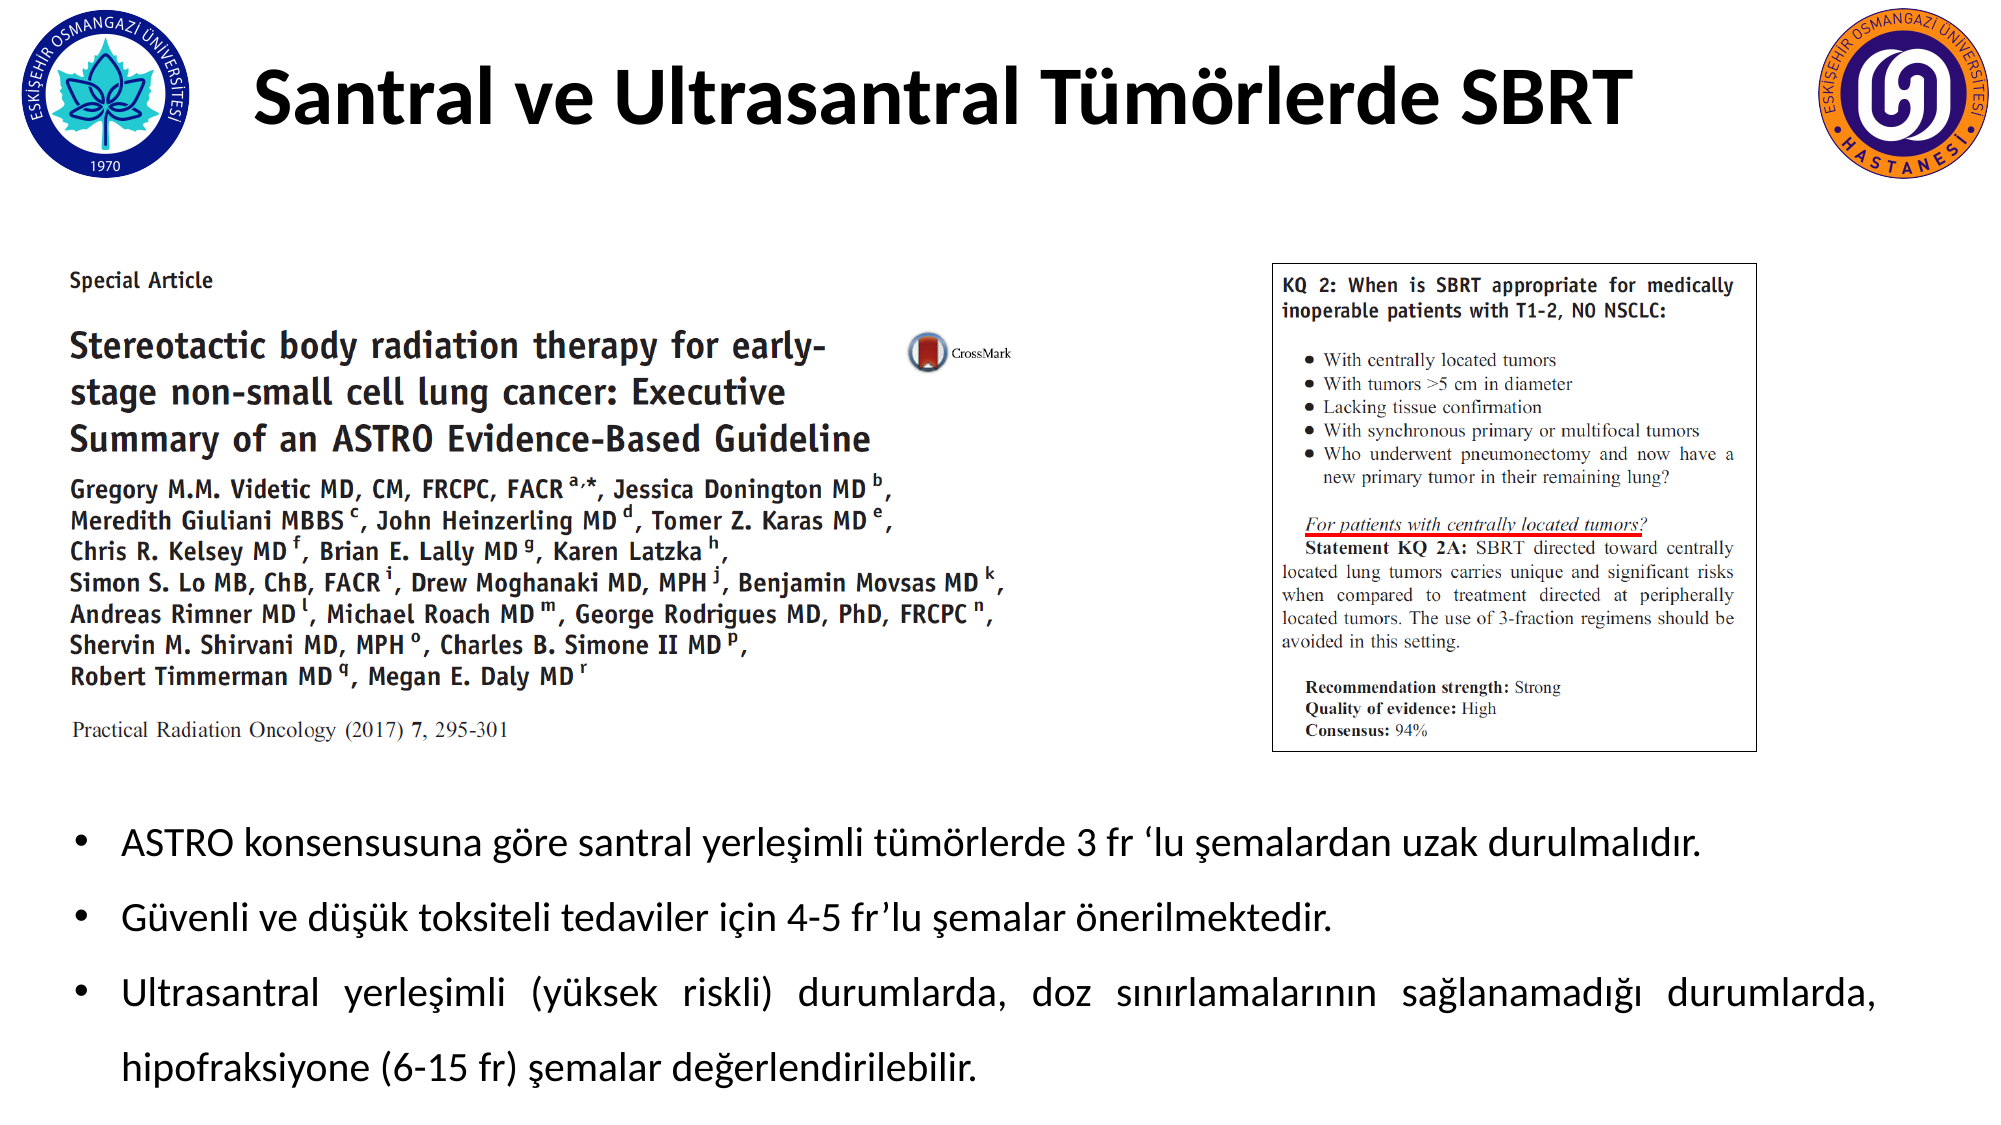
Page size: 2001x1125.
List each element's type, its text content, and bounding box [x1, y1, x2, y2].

picture [19, 8, 192, 178]
picture [64, 256, 1019, 692]
picture [1272, 263, 1757, 752]
picture [1818, 8, 1989, 179]
picture [59, 709, 524, 755]
text_box Santral ve Ultrasantral Tümörlerde SBRT [238, 33, 1757, 149]
text_box ASTRO konsensusuna göre santral yerleşimli tümörlerde 3 fr ‘lu şemalardan uzak durulmalıdır. Güvenli ve düşük toksiteli tedaviler için 4-5 fr’lu şemalar önerilmektedir. Ultrasantral yerleşimli (yüksek riskli) durumlarda, doz sınırlamalarının sağlanamadığı durumlarda, hipofraksiyone (6-15 fr) şemalar değerlendirilebilir. [59, 782, 1893, 1098]
